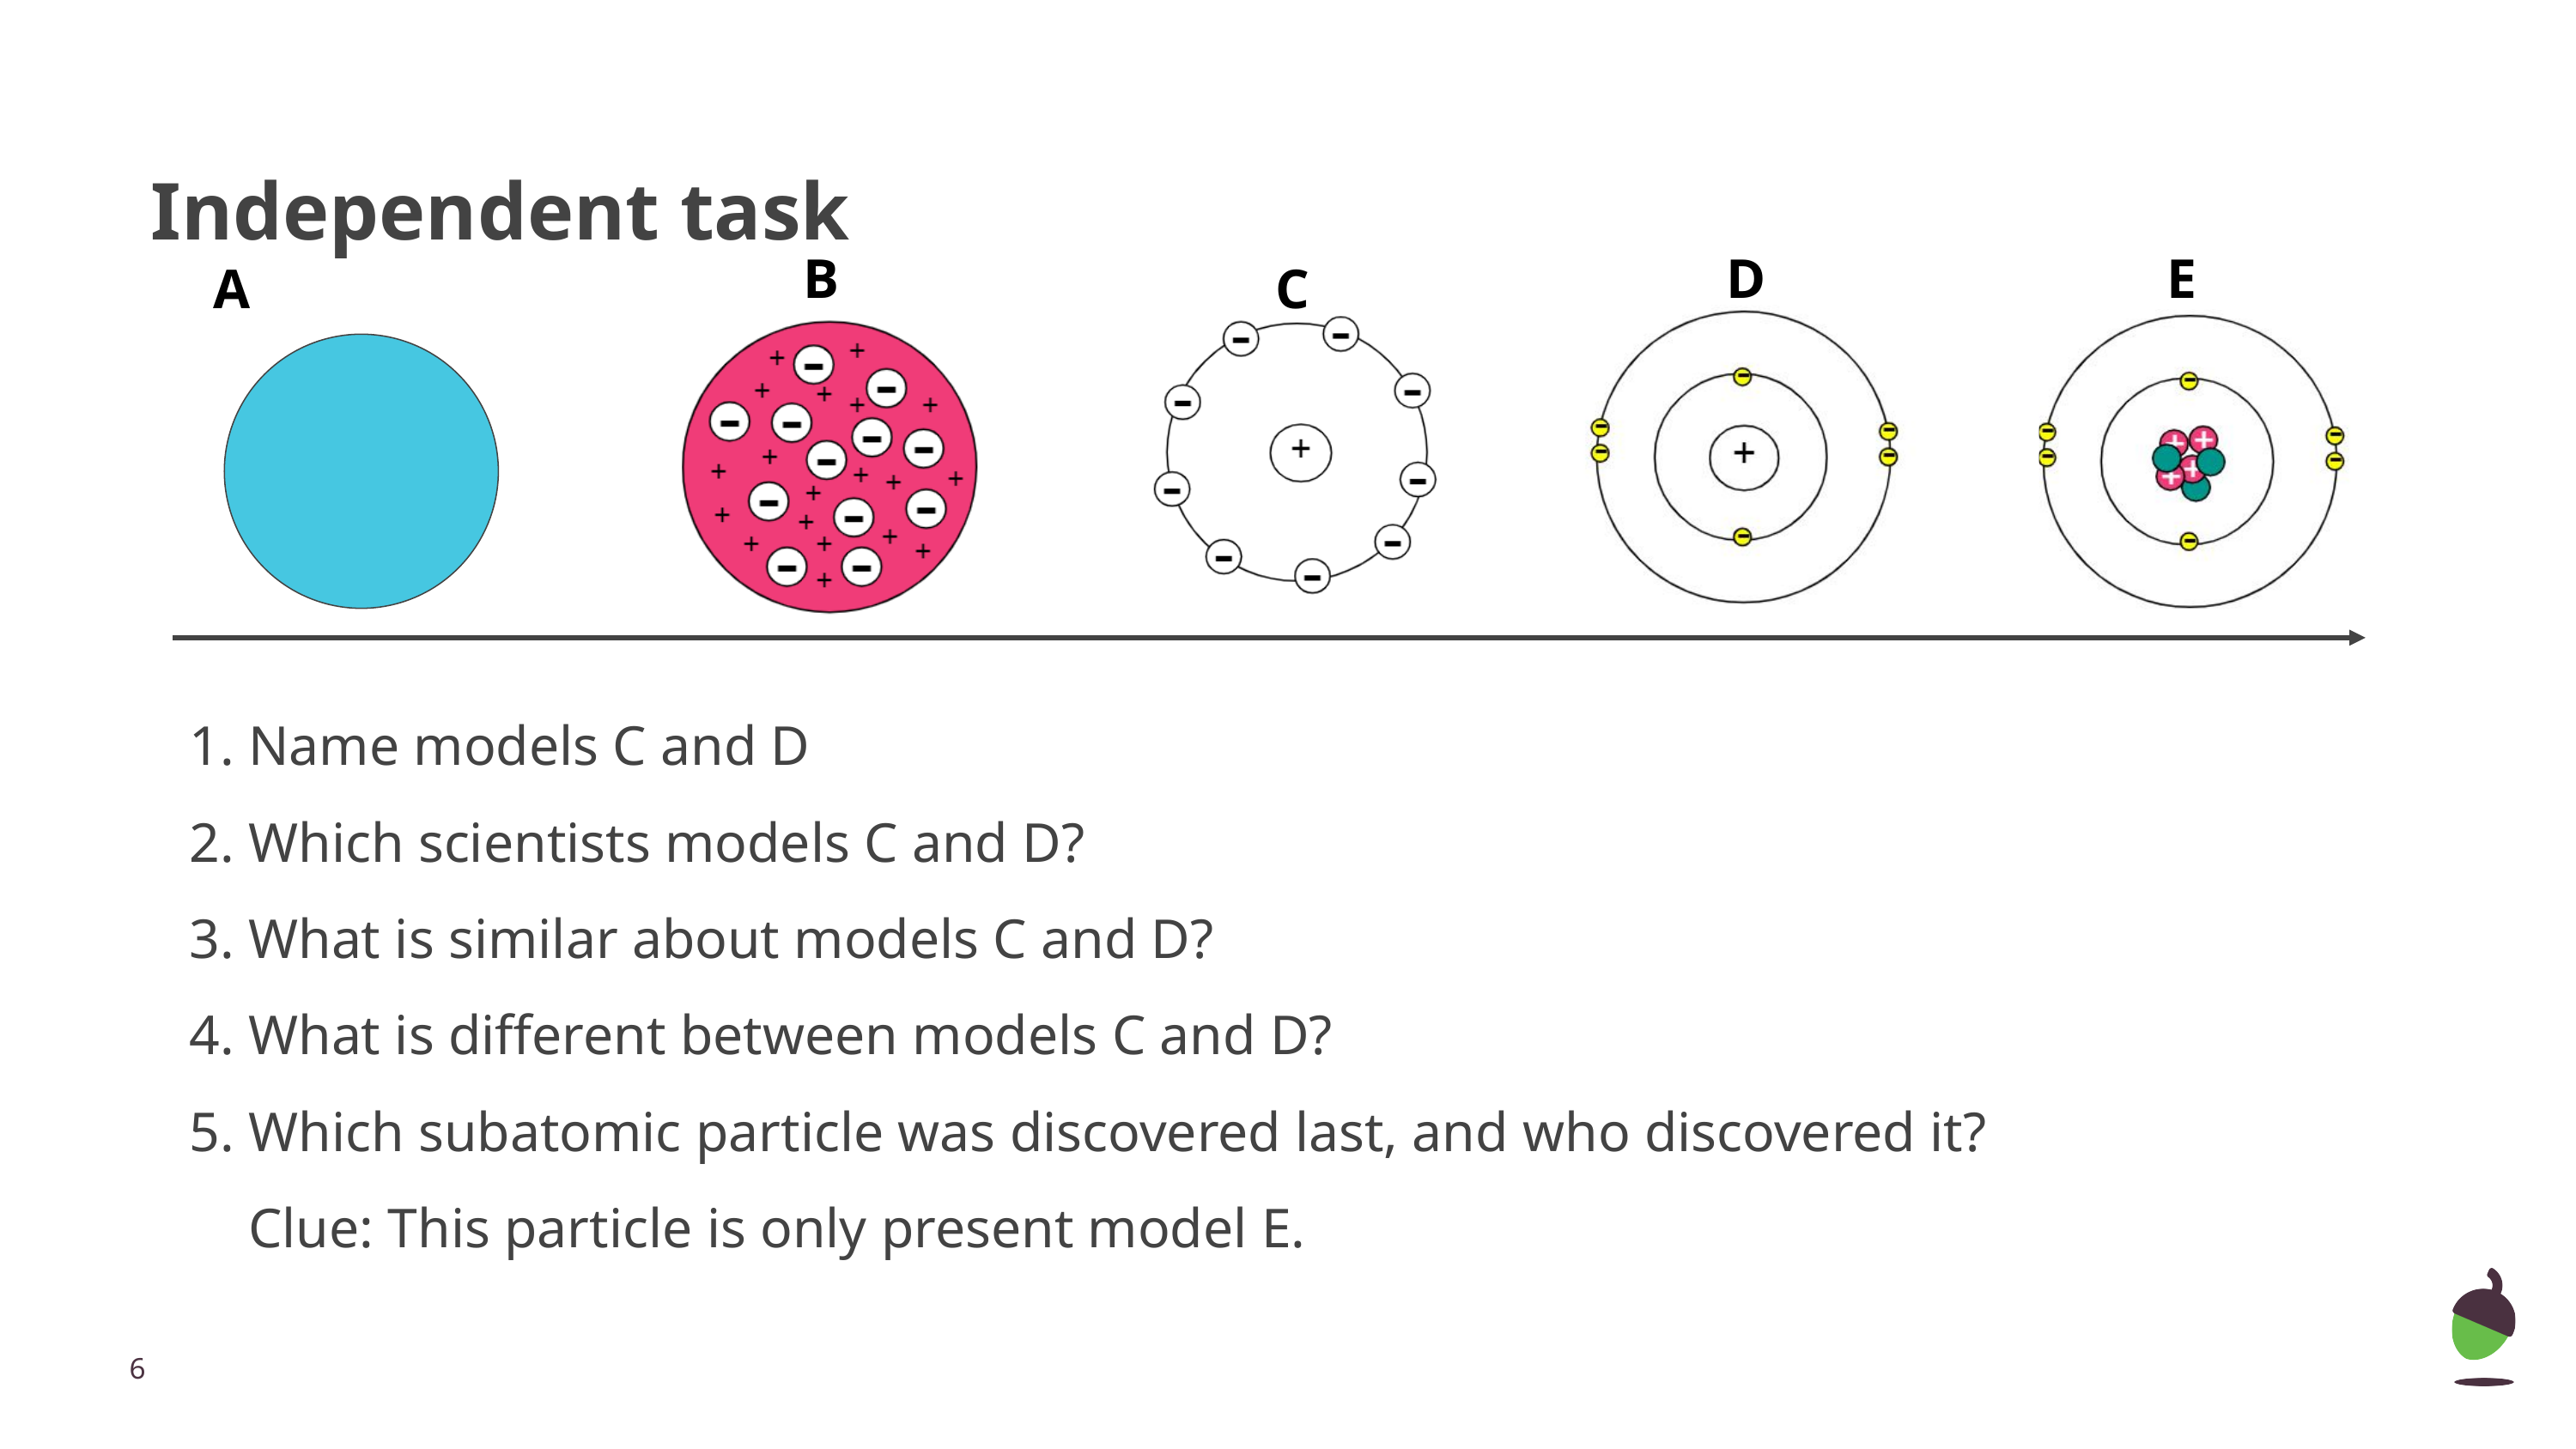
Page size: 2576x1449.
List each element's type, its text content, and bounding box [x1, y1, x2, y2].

text_box Name models C and D Which scientists models C and D? What is similar about models C and D? What is different between models C and D? Which subatomic particle was discovered last, and who discovered it? Clue: This particle is only present model E. [171, 666, 2314, 1277]
picture [2451, 1268, 2516, 1386]
text_box D [1713, 231, 1823, 303]
text_box E [2154, 231, 2263, 306]
text_box C [1262, 242, 1372, 312]
text_box A [200, 242, 310, 316]
slide_number ‹#› [129, 1349, 332, 1401]
text_box B [790, 231, 900, 306]
picture [1136, 314, 1453, 600]
picture [2038, 309, 2354, 621]
picture [675, 318, 991, 632]
text_box [224, 334, 499, 609]
title Independent task [150, 147, 1759, 252]
picture [1566, 305, 1920, 620]
